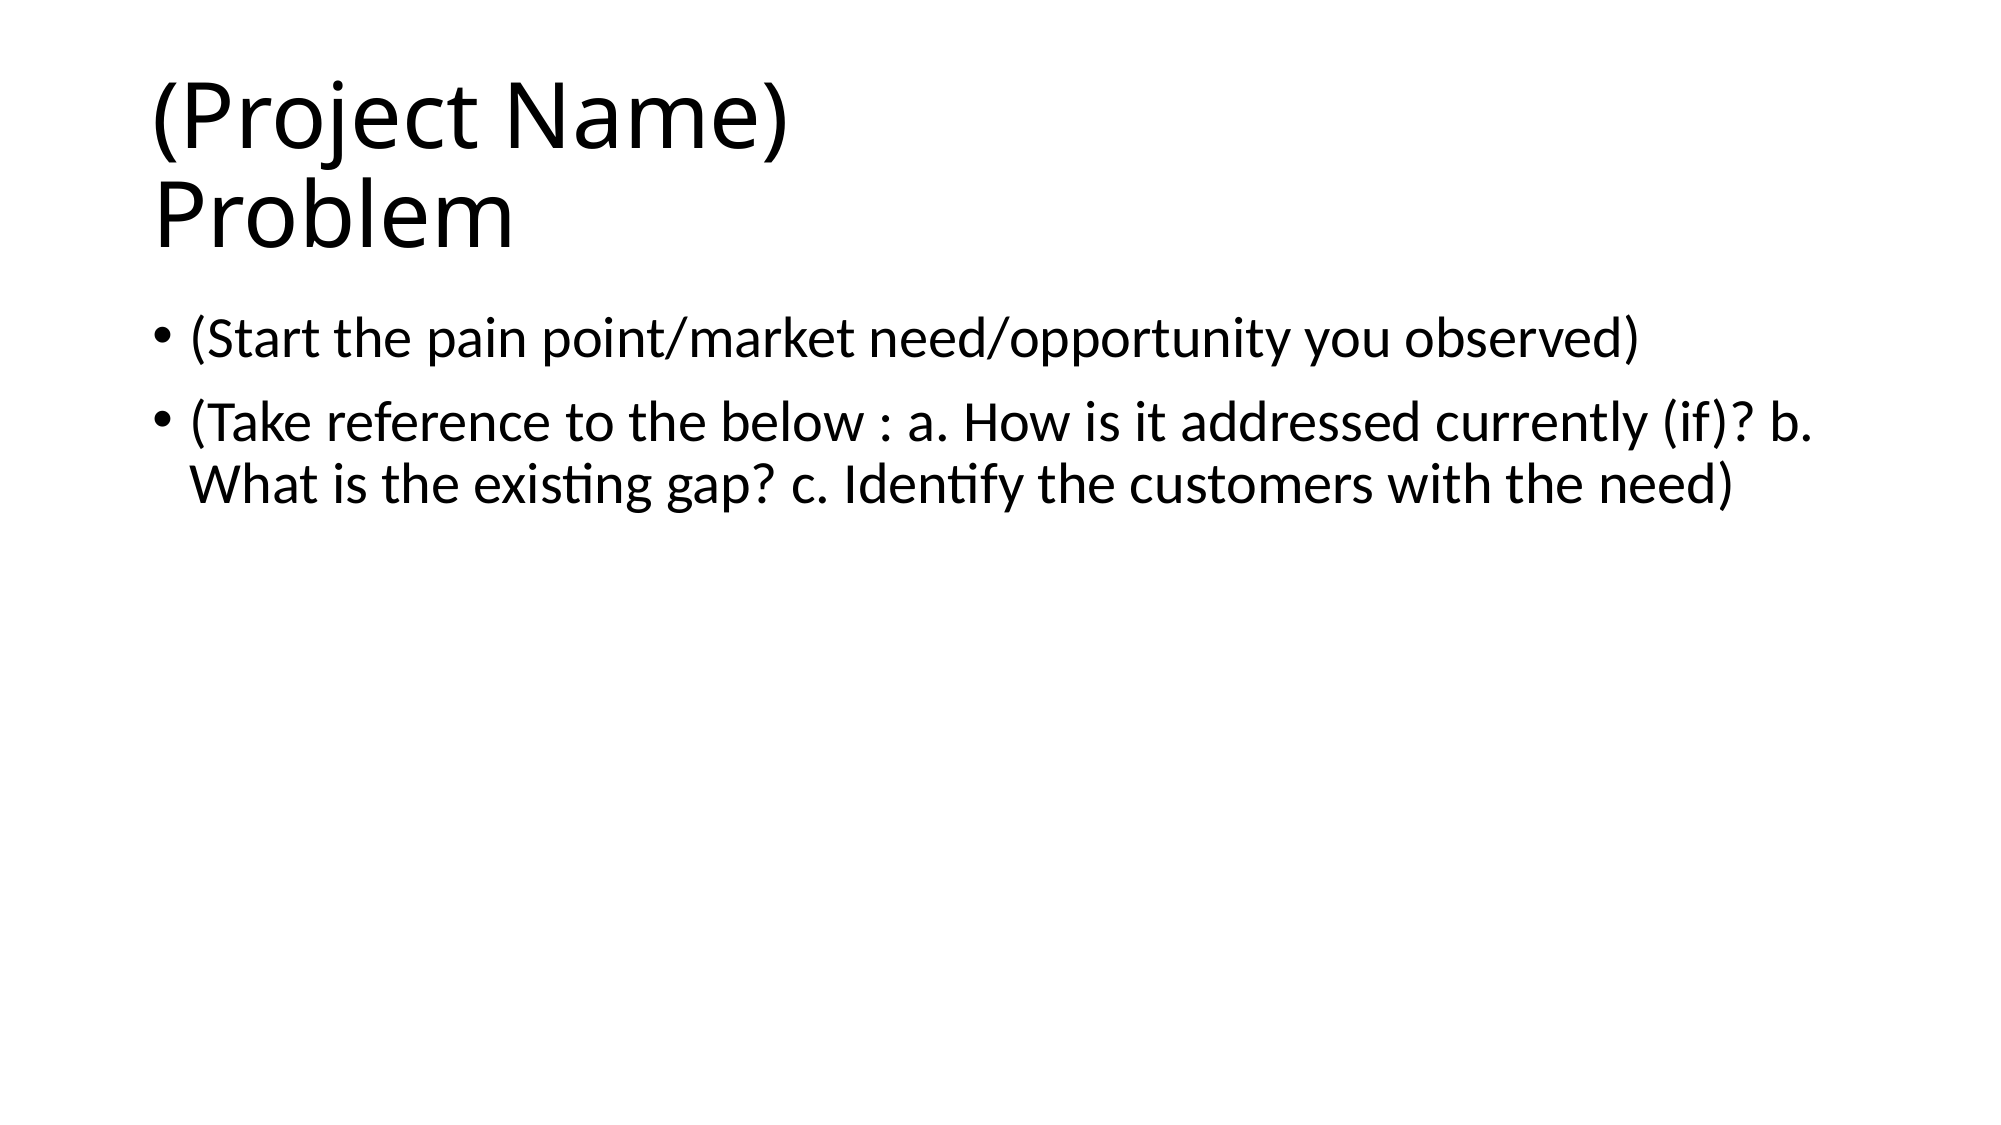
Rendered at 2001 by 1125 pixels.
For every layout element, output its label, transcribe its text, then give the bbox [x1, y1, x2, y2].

title (Project Name) Problem [137, 59, 1863, 278]
list (Start the pain point/market need/opportunity you observed) (Take reference to the below : a. How is it addressed currently (if)? b. What is the existing gap? c. Identify the customers with the need) [137, 299, 1863, 1014]
